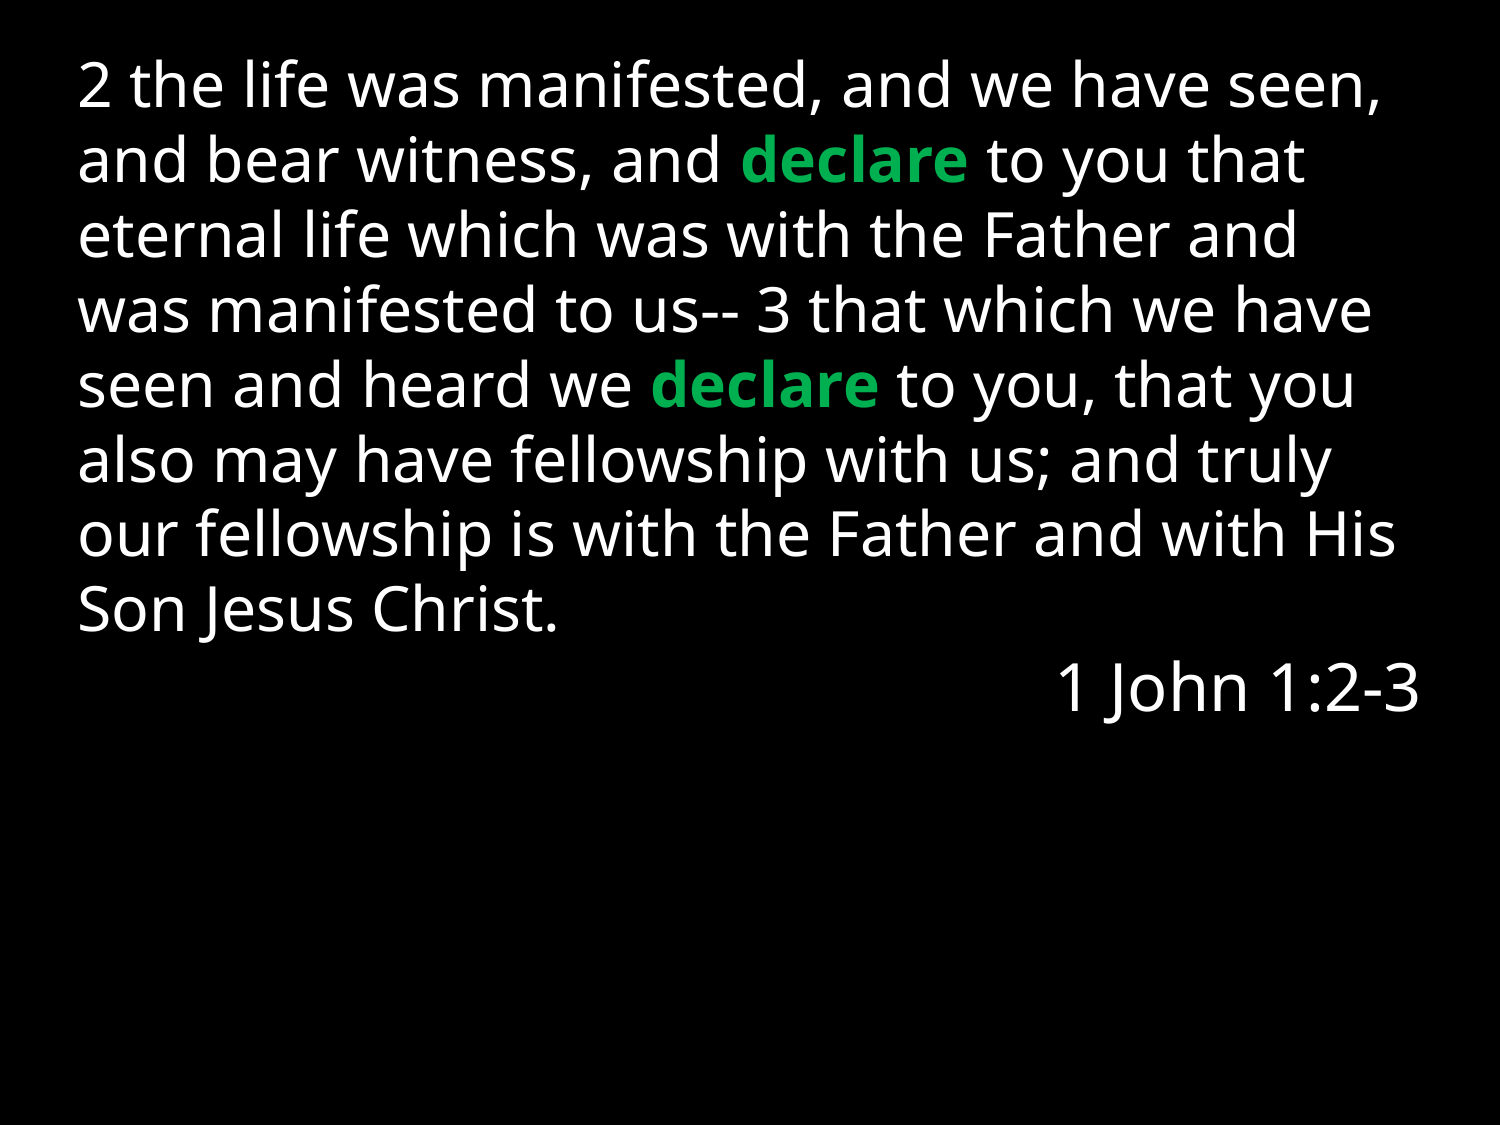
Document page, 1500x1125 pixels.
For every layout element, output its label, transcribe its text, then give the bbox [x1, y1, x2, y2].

text_box 2 the life was manifested, and we have seen, and bear witness, and declare to you that eternal life which was with the Father and was manifested to us-- 3 that which we have seen and heard we declare to you, that you also may have fellowship with us; and truly our fellowship is with the Father and with His Son Jesus Christ. 1 John 1:2-3 [62, 37, 1437, 732]
